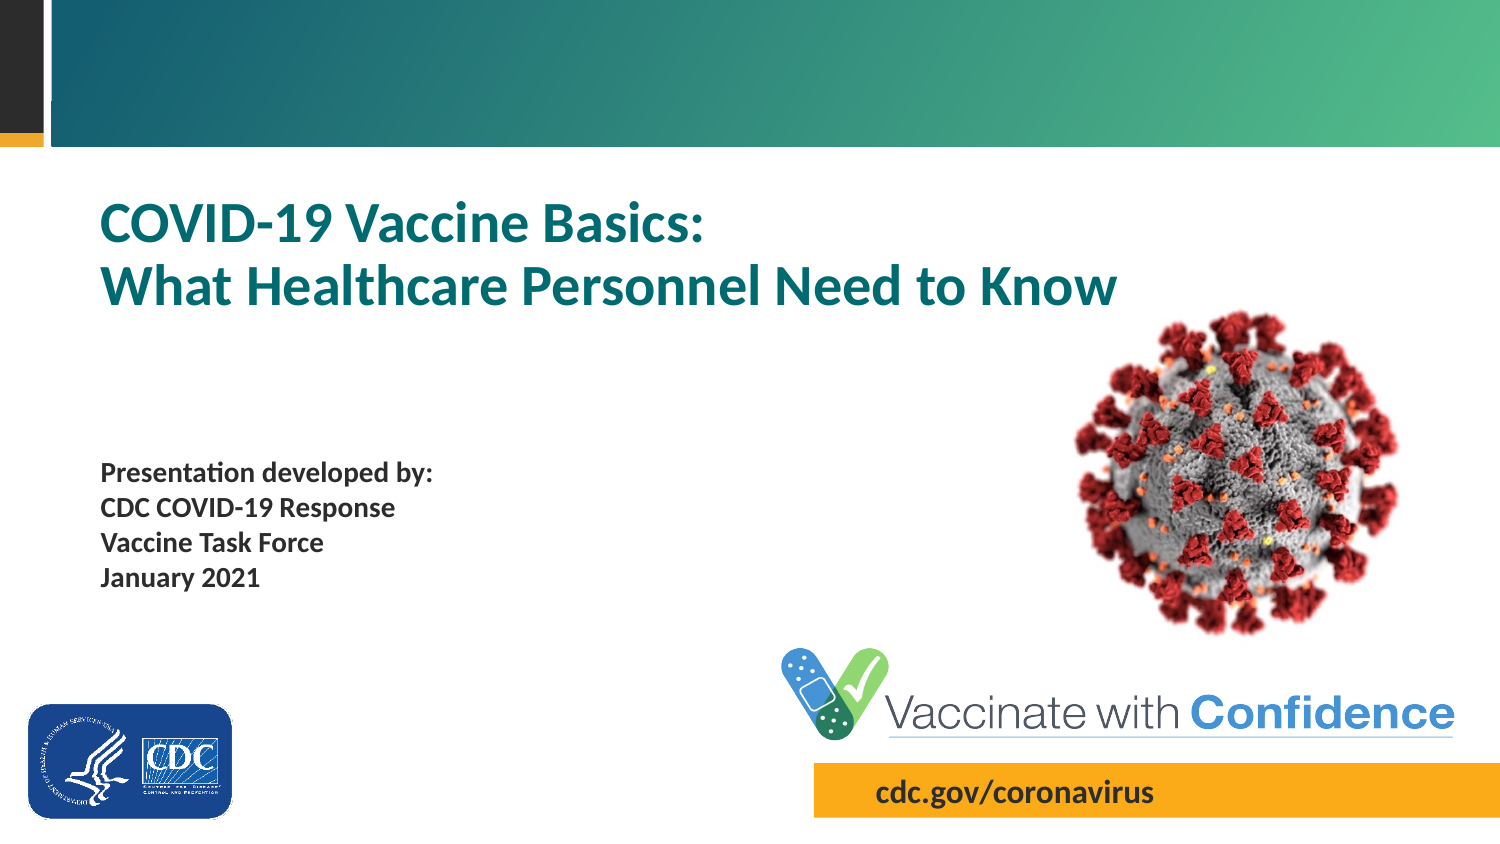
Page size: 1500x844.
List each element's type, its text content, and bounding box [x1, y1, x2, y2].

text_box Presentation developed by: CDC COVID-19 Response Vaccine Task Force January 2021 [85, 376, 1403, 636]
title COVID-19 Vaccine Basics: What Healthcare Personnel Need to Know [85, 214, 1500, 357]
picture [781, 648, 1461, 742]
picture [26, 702, 233, 820]
picture [1055, 357, 1415, 647]
